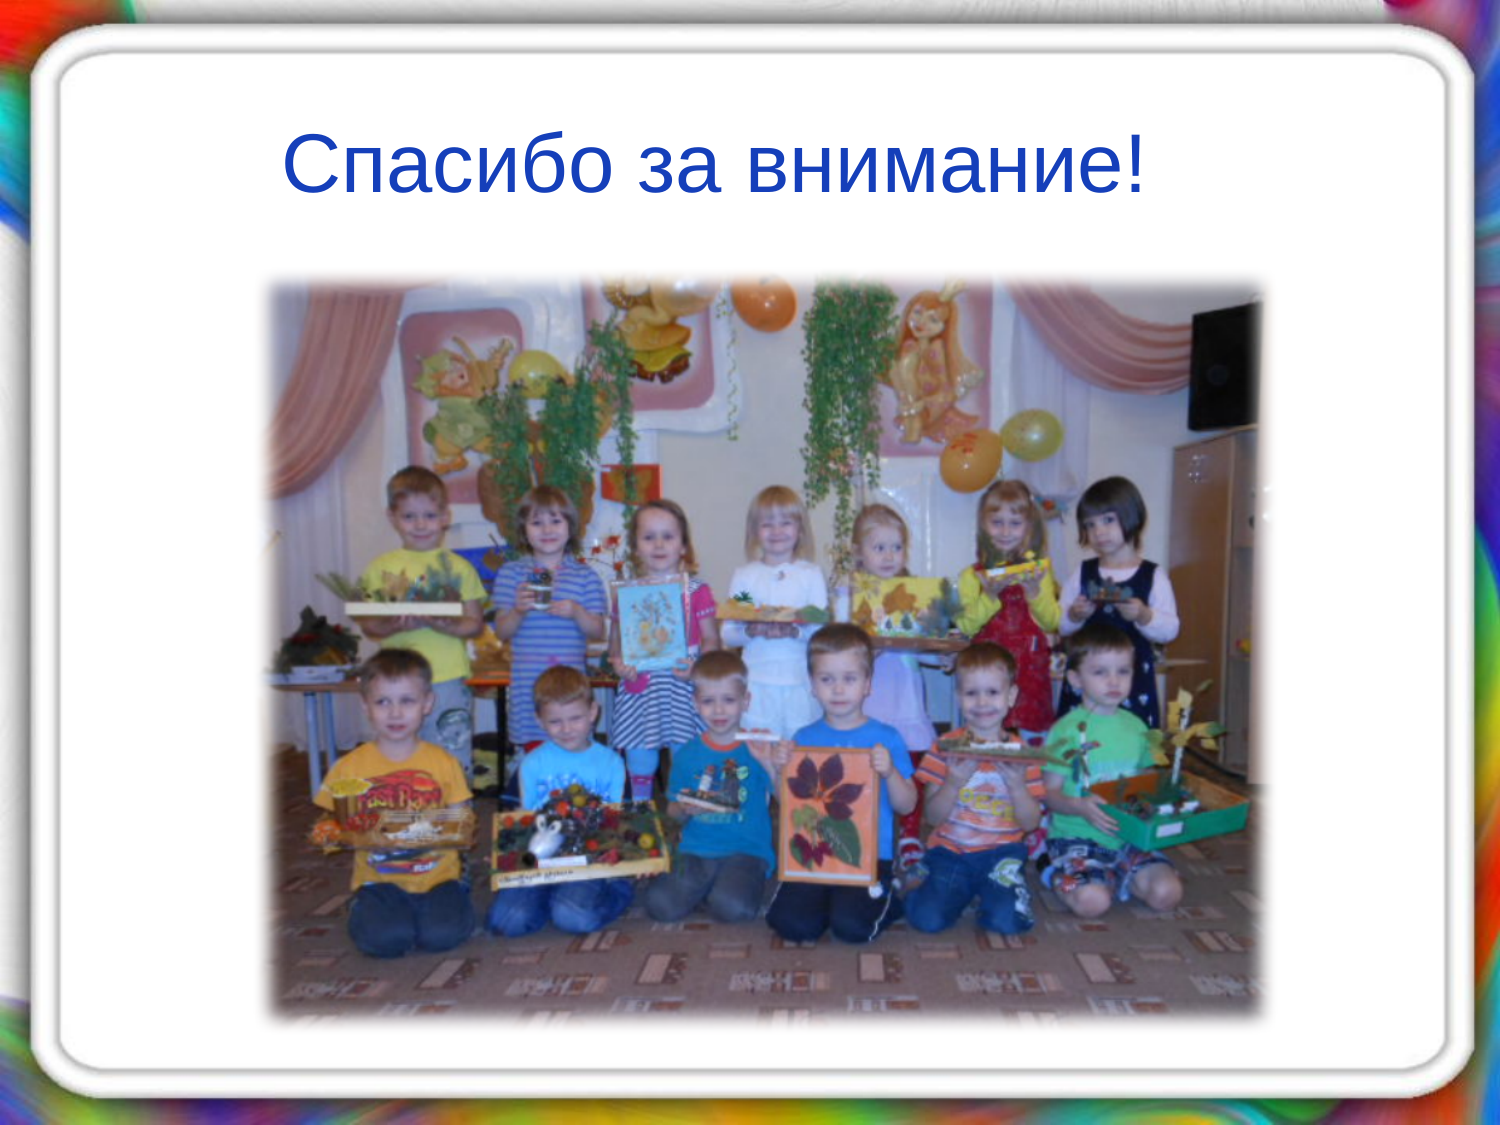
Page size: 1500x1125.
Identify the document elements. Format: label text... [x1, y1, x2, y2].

text_box Спасибо за внимание! [123, 101, 1306, 217]
picture [0, 0, 1500, 1125]
